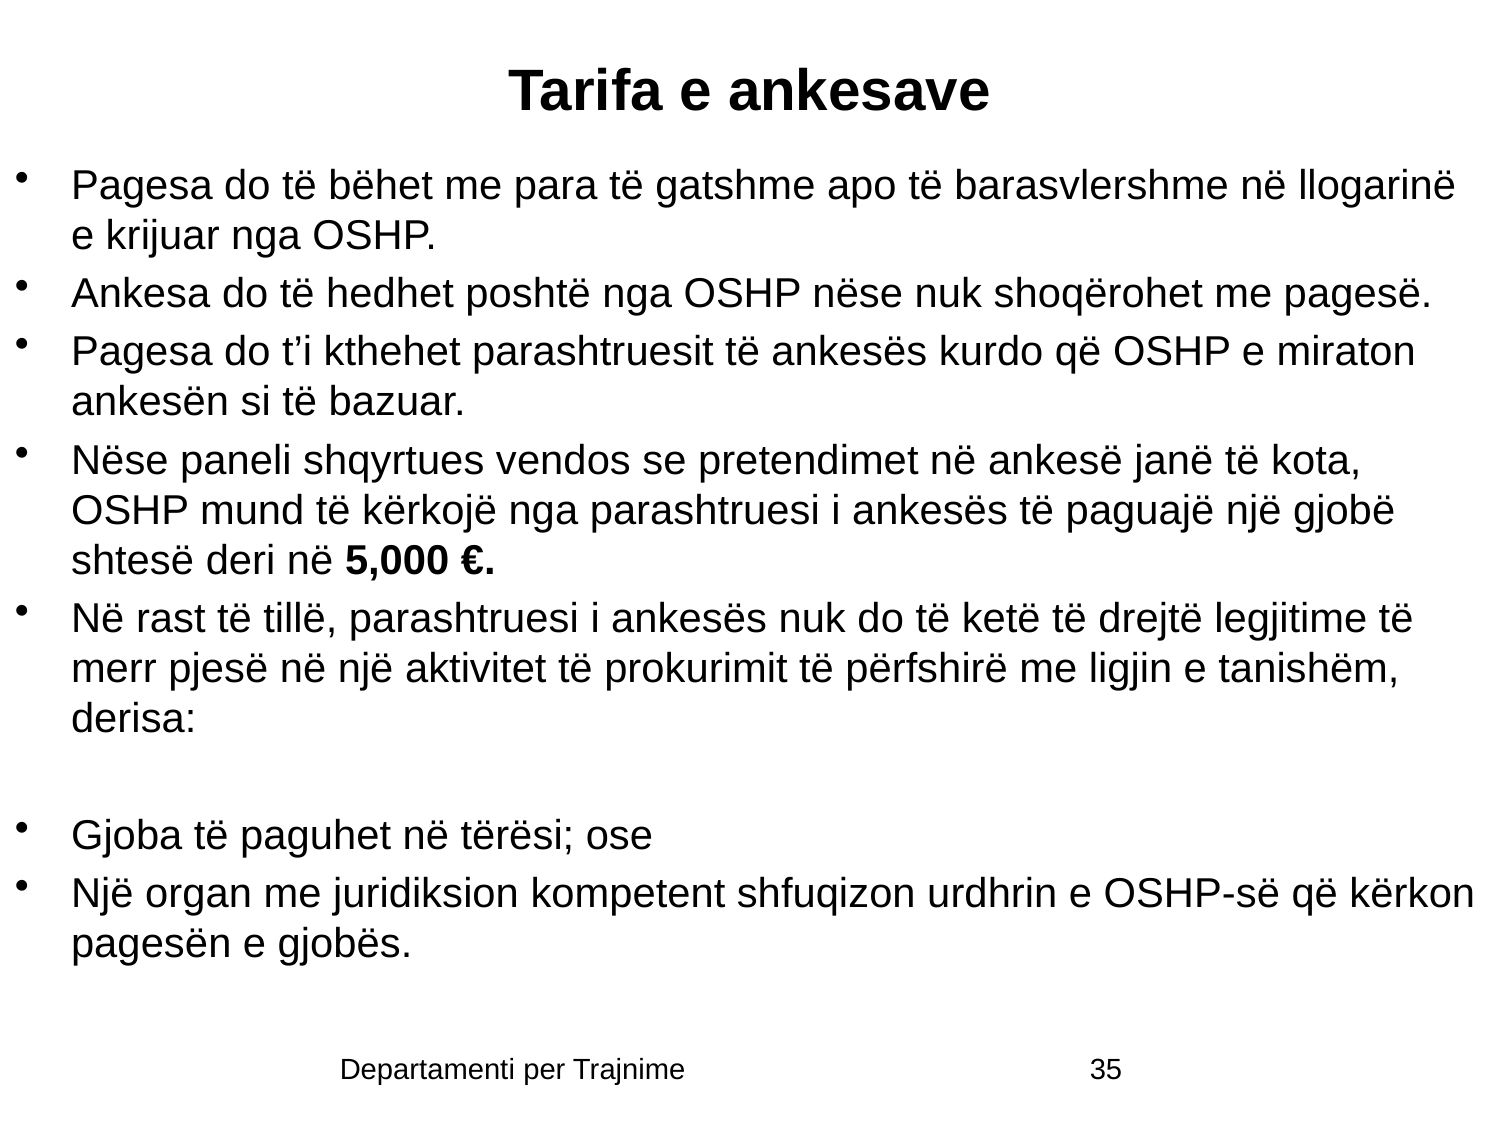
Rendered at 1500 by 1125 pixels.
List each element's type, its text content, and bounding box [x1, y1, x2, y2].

title Tarifa e ankesave [75, 45, 1425, 149]
list Pagesa do të bëhet me para të gatshme apo të barasvlershme në llogarinë e krijuar nga OSHP. Ankesa do të hedhet poshtë nga OSHP nëse nuk shoqërohet me pagesë. Pagesa do t’i kthehet parashtruesit të ankesës kurdo që OSHP e miraton ankesën si të bazuar. Nëse paneli shqyrtues vendos se pretendimet në ankesë janë të kota, OSHP mund të kërkojë nga parashtruesi i ankesës të paguajë një gjobë shtesë deri në 5,000 €. Në rast të tillë, parashtruesi i ankesës nuk do të ketë të drejtë legjitime të merr pjesë në një aktivitet të prokurimit të përfshirë me ligjin e tanishëm, derisa: Gjoba të paguhet në tërësi; ose Një organ me juridiksion kompetent shfuqizon urdhrin e OSHP-së që kërkon pagesën e gjobës. [0, 149, 1500, 1043]
slide_number 35 [1074, 1042, 1425, 1103]
footer Departamenti per Trajnime [324, 1042, 988, 1103]
